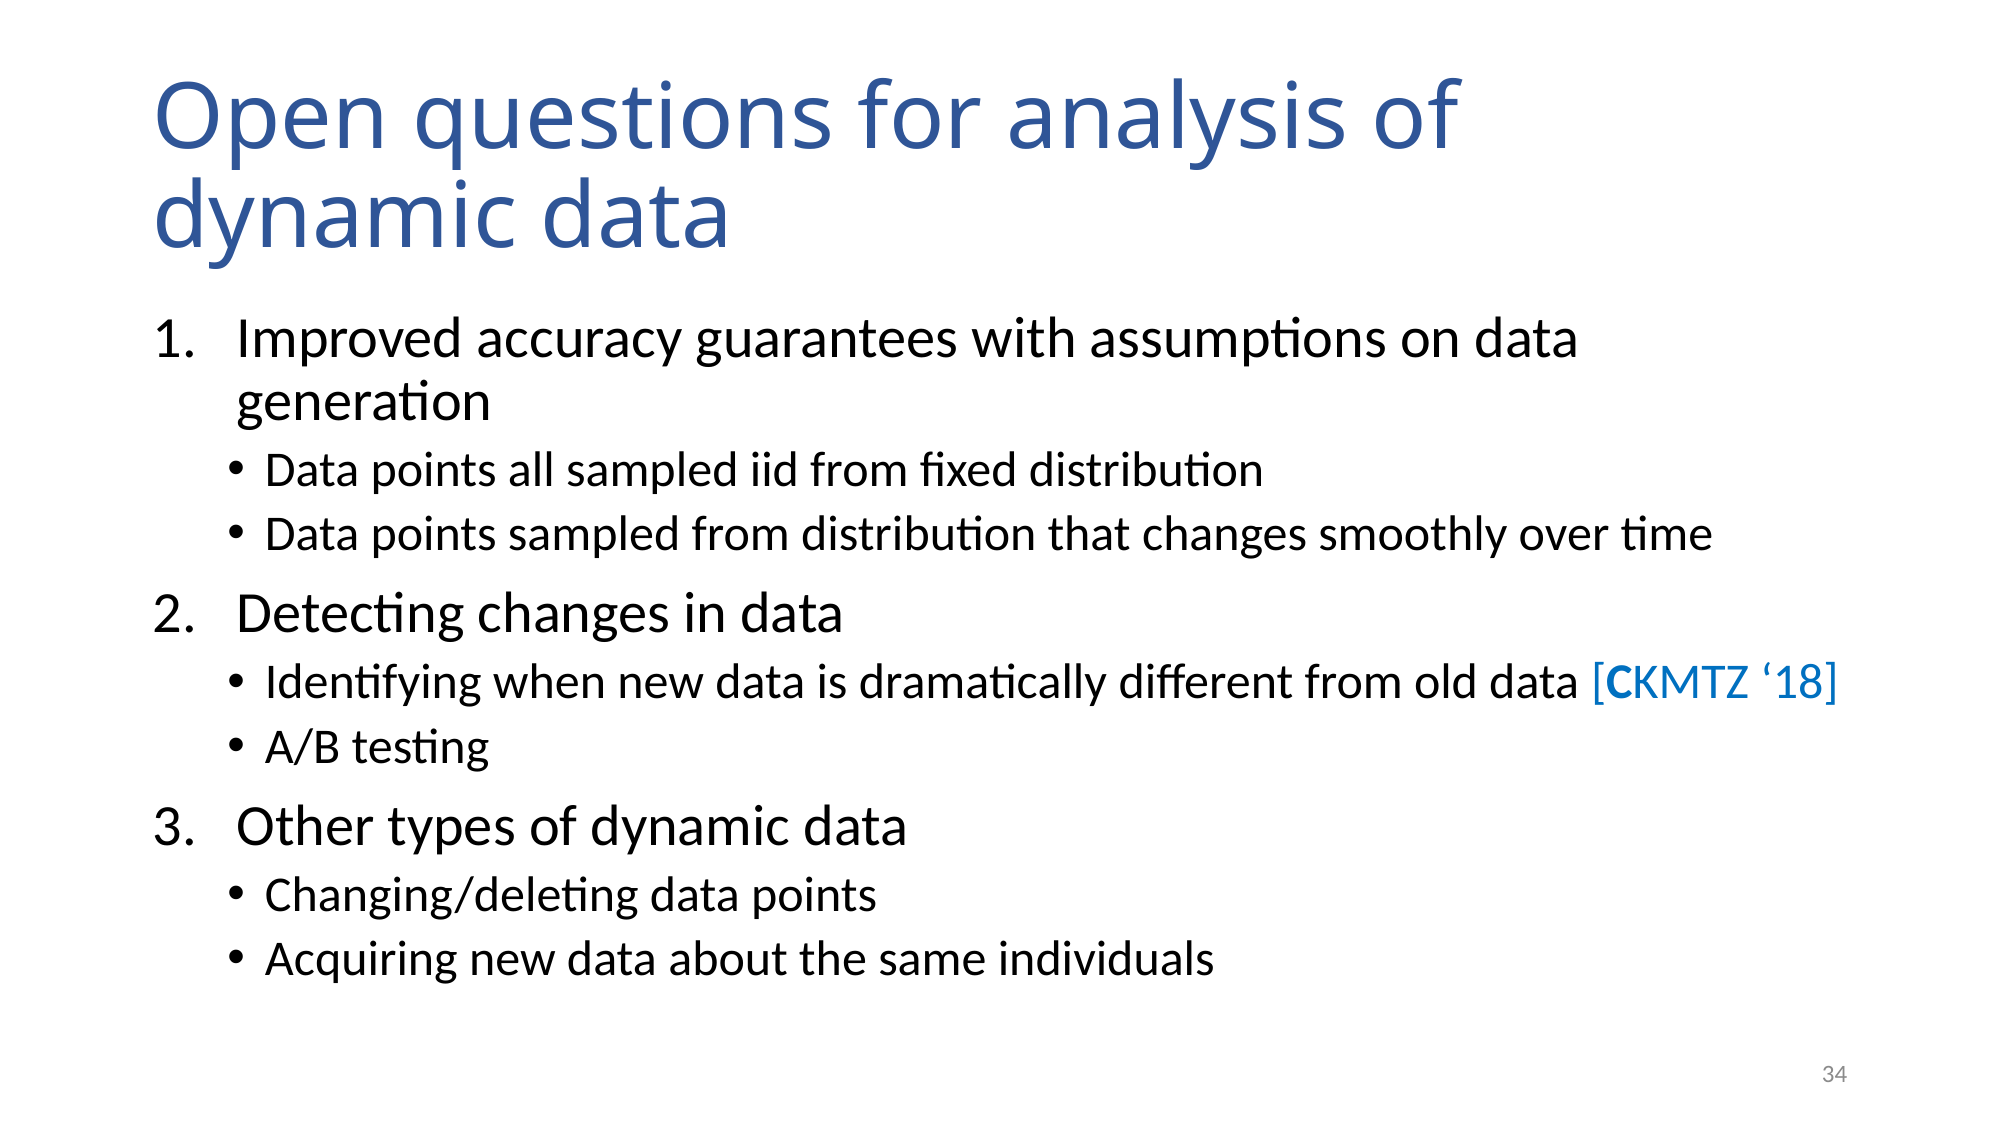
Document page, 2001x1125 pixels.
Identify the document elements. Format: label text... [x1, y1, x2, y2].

title Open questions for analysis of dynamic data [137, 59, 1863, 278]
list Improved accuracy guarantees with assumptions on data generation Data points all sampled iid from fixed distribution Data points sampled from distribution that changes smoothly over time Detecting changes in data Identifying when new data is dramatically different from old data [CKMTZ ‘18] A/B testing Other types of dynamic data Changing/deleting data points Acquiring new data about the same individuals [137, 299, 1863, 1014]
slide_number 33 [1412, 1042, 1863, 1103]
